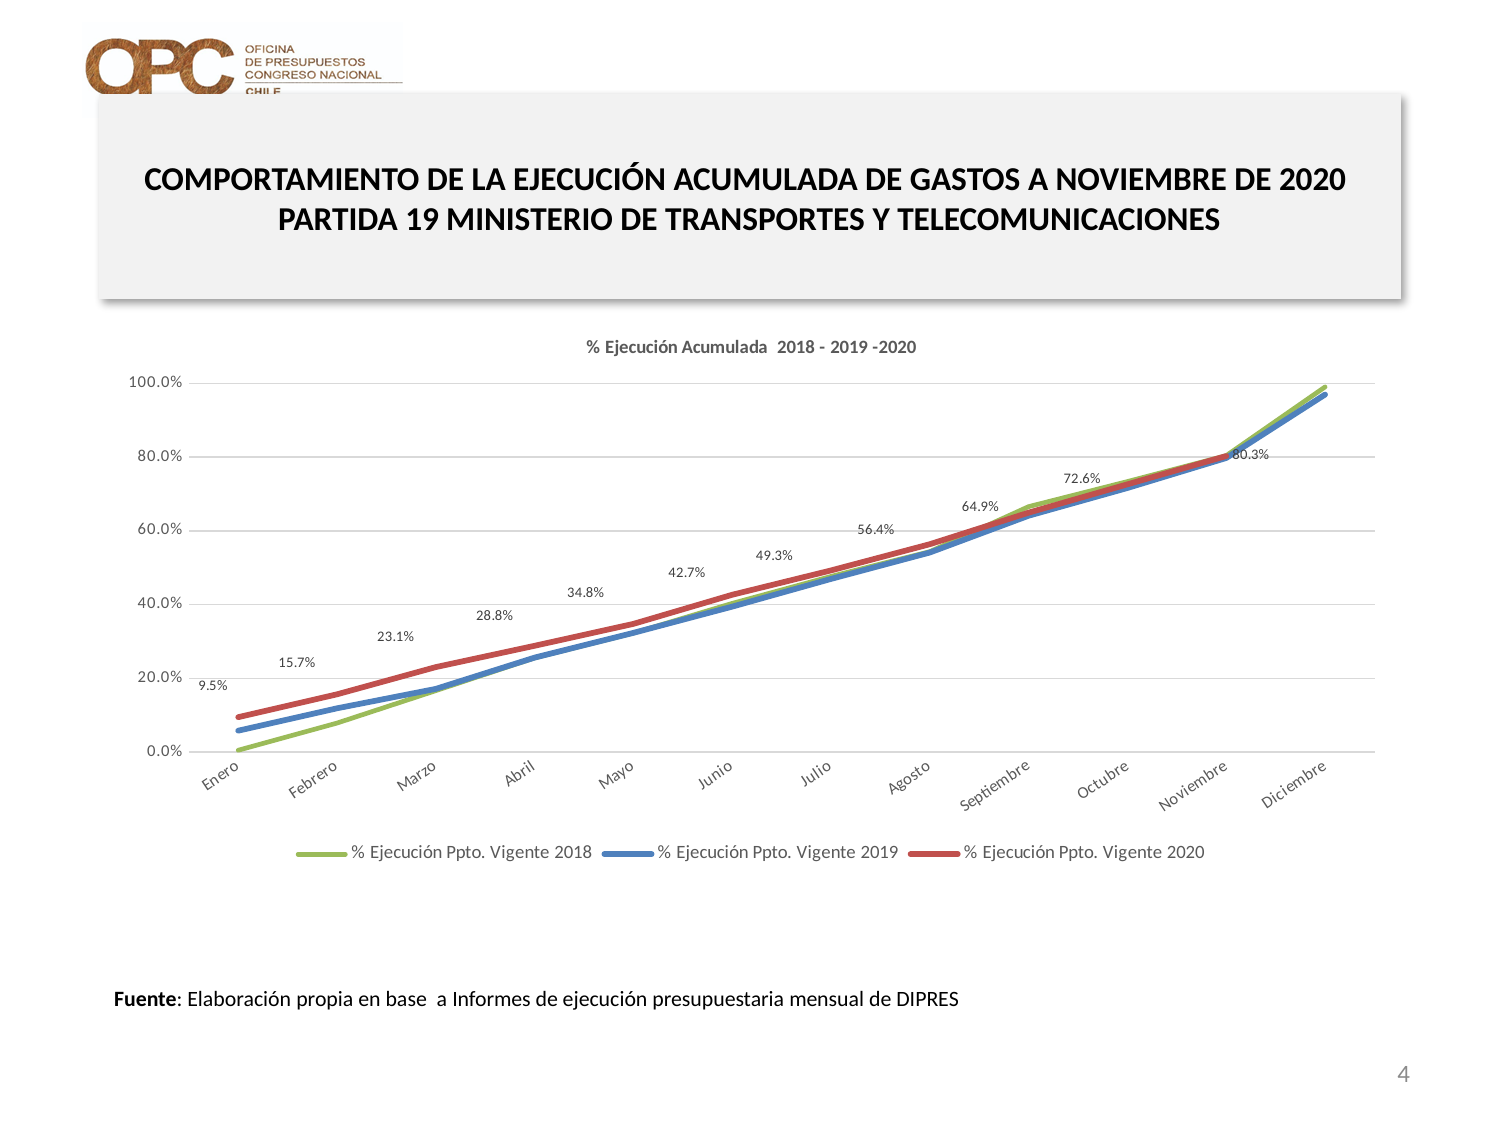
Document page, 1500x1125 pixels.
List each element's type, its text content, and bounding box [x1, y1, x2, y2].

slide_number 4 [1074, 1042, 1425, 1103]
title COMPORTAMIENTO DE LA EJECUCIÓN ACUMULADA DE GASTOS A NOVIEMBRE DE 2020 PARTIDA 19 MINISTERIO DE TRANSPORTES Y TELECOMUNICACIONES [99, 94, 1401, 299]
chart [102, 314, 1401, 870]
footer Fuente: Elaboración propia en base a Informes de ejecución presupuestaria mensual de DIPRES [99, 977, 1362, 1020]
picture [82, 22, 403, 118]
